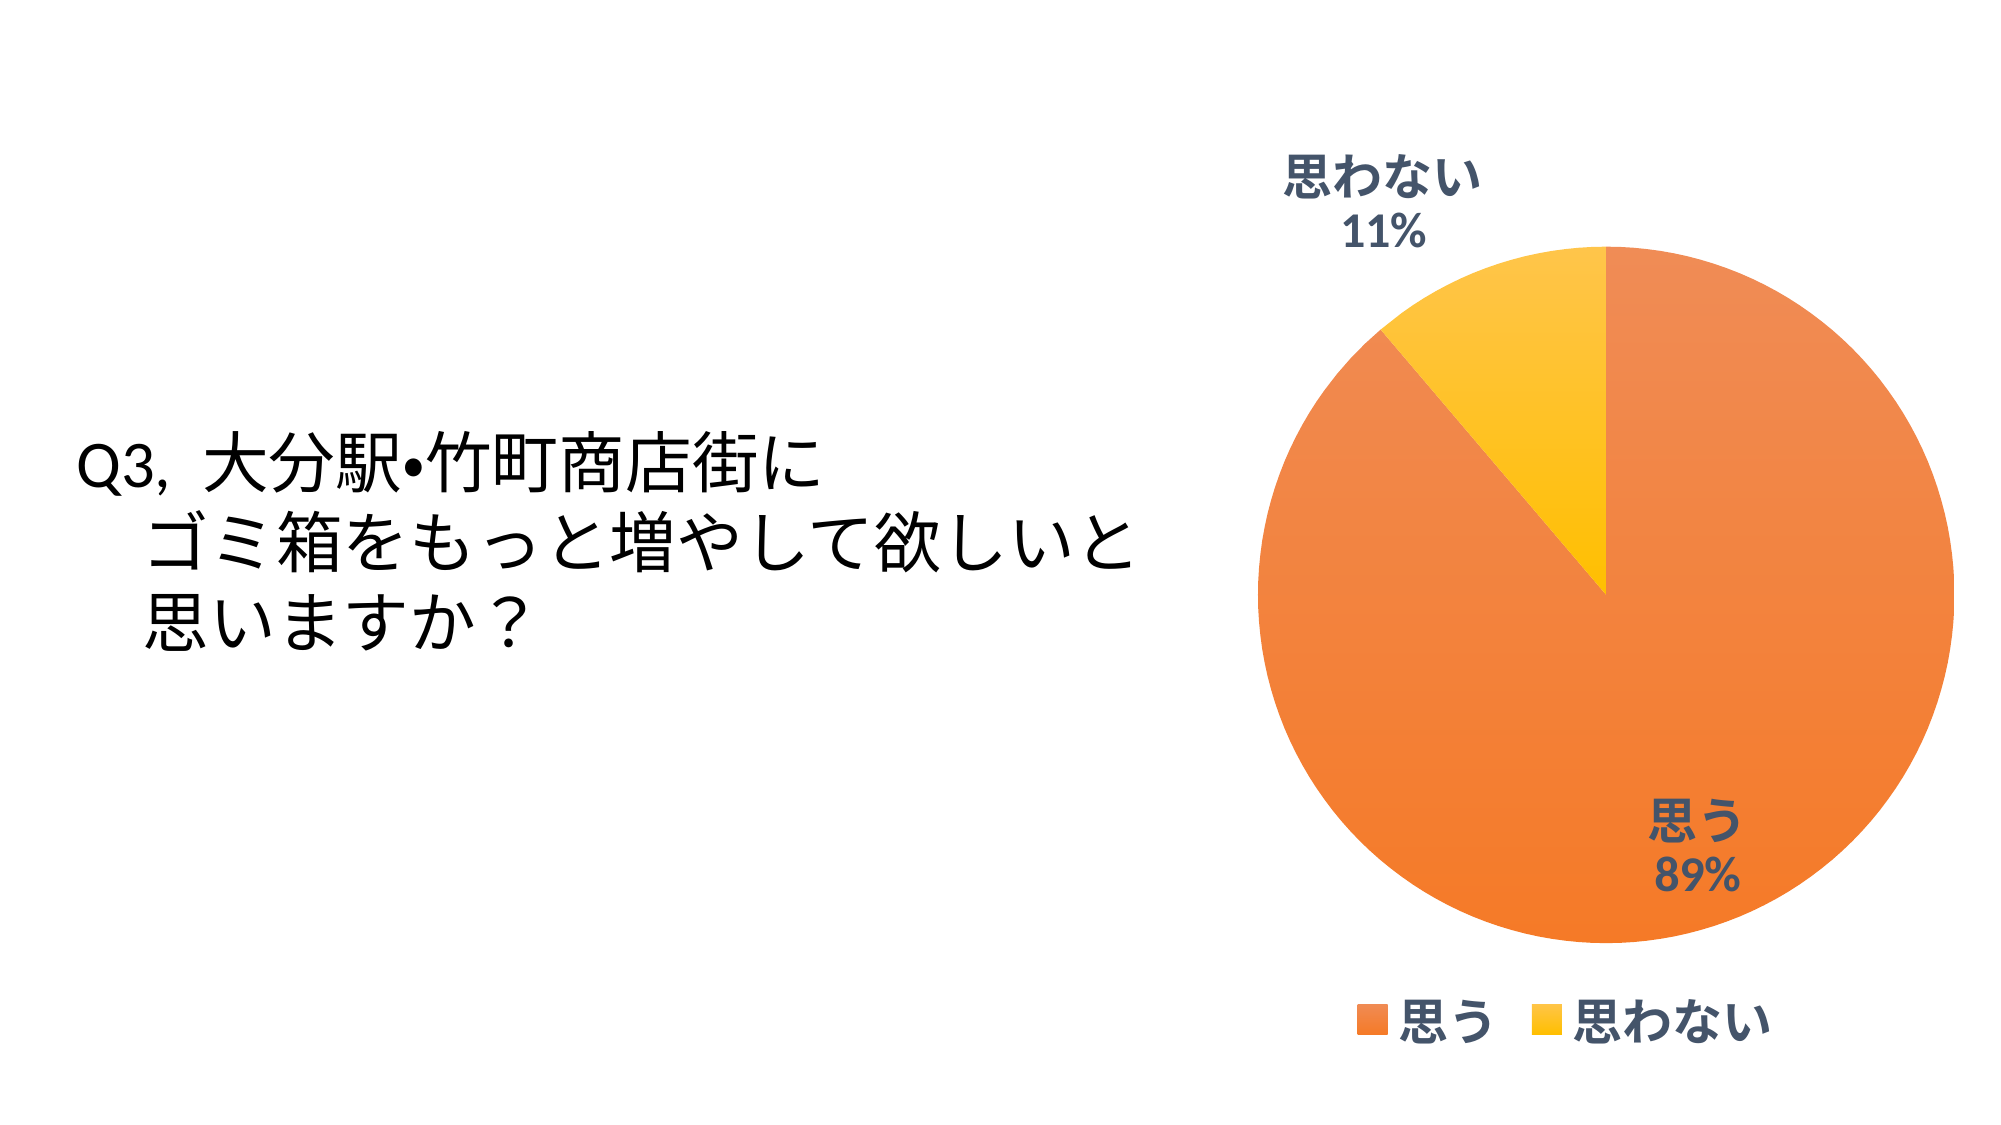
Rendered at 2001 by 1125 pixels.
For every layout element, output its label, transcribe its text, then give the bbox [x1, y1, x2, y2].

text_box Q3, 大分駅・竹町商店街に ゴミ箱をもっと増やして欲しいと 思いますか？ [61, 413, 947, 669]
chart [947, 108, 2000, 1066]
